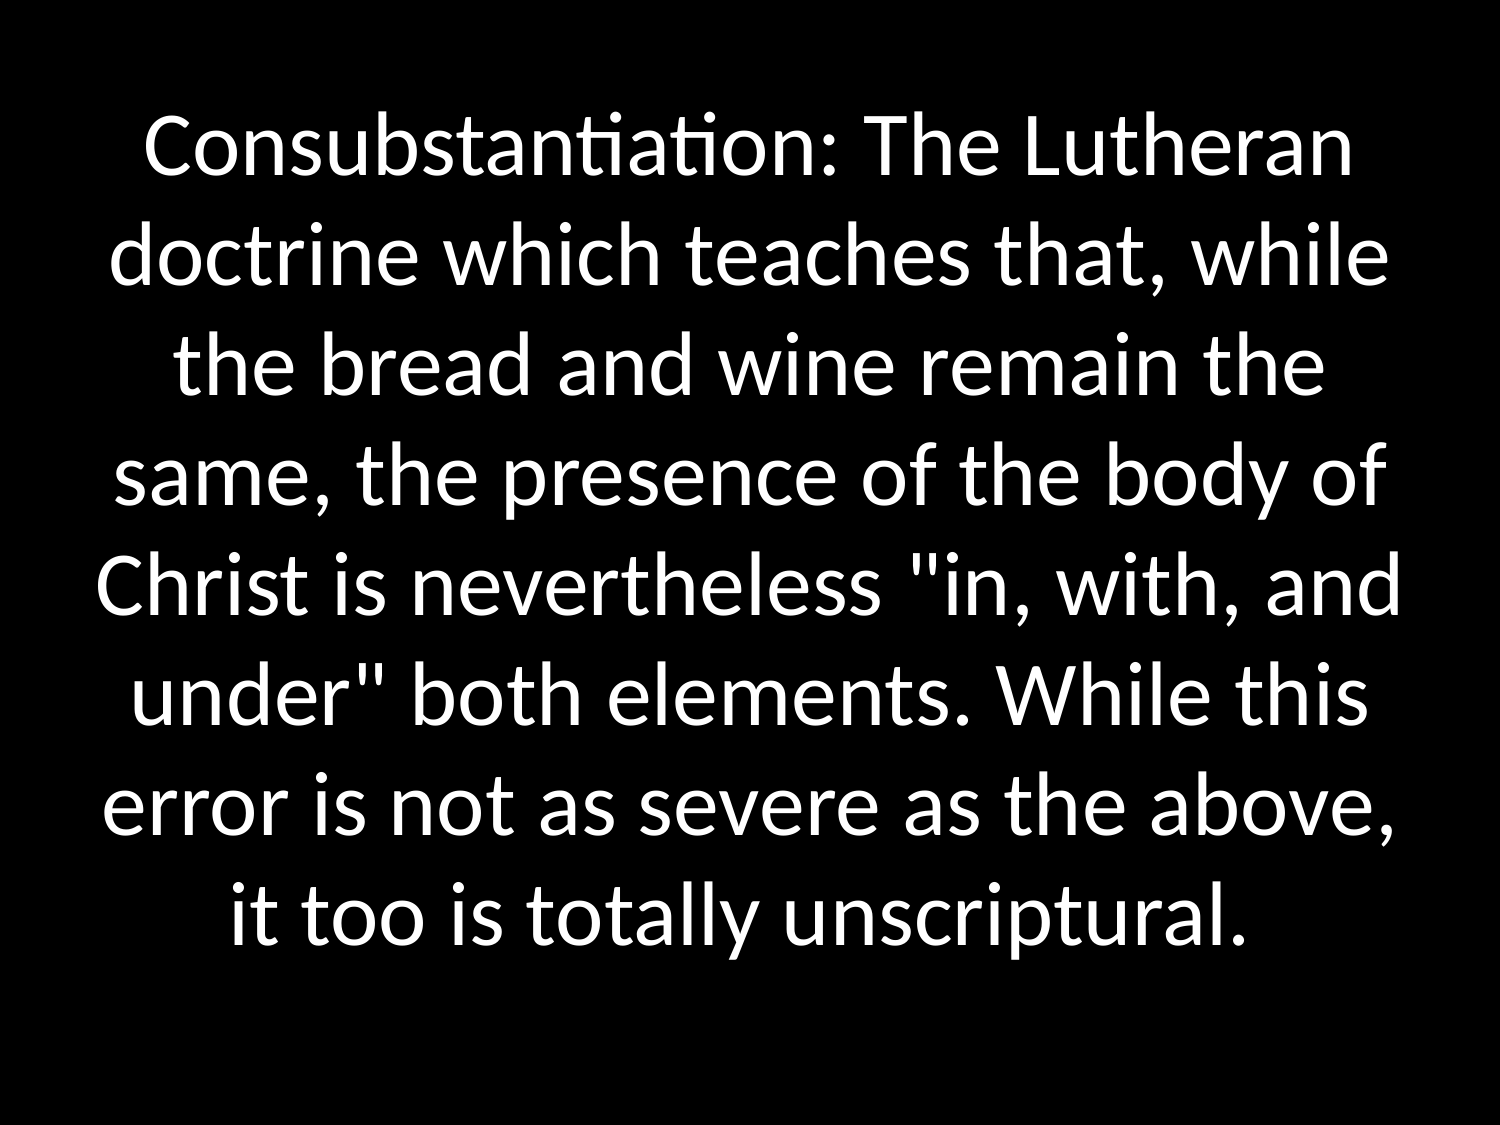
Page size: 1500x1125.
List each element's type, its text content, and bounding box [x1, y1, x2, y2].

title Consubstantiation: The Lutheran doctrine which teaches that, while the bread and wine remain the same, the presence of the body of Christ is nevertheless "in, with, and under" both elements. While this error is not as severe as the above, it too is totally unscriptural. [75, 45, 1425, 1113]
